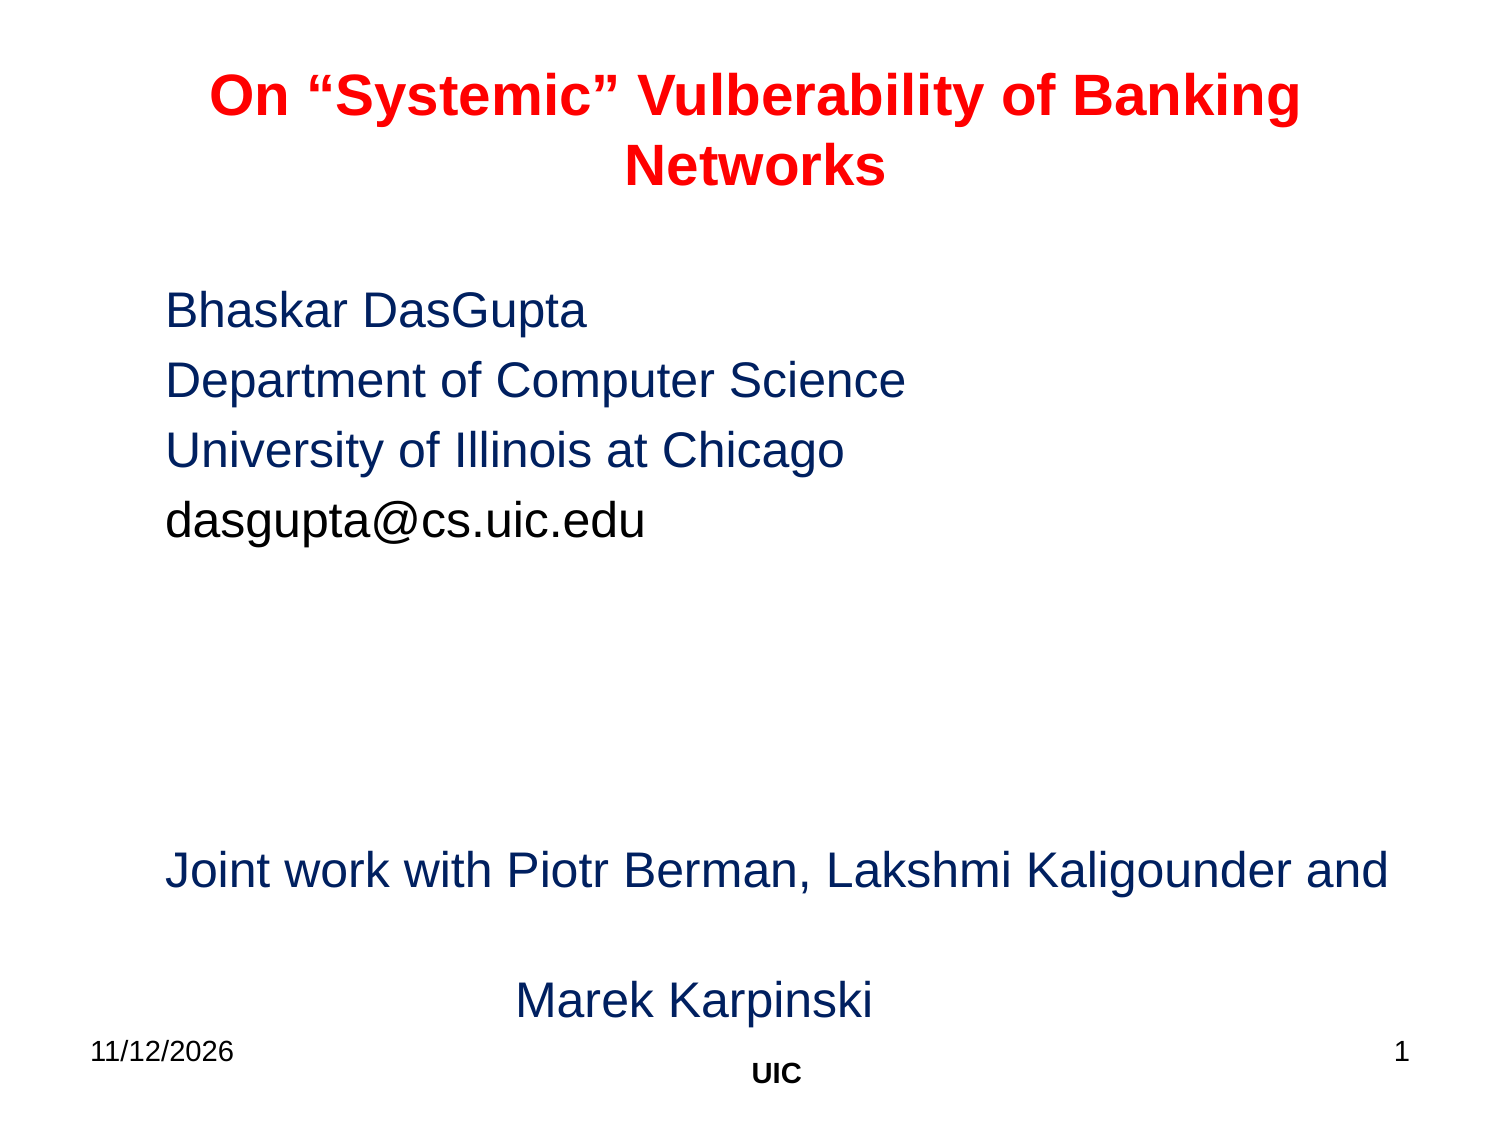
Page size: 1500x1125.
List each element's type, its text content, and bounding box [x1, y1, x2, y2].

subtitle On “Systemic” Vulberability of Banking Networks Bhaskar DasGupta Department of Computer Science University of Illinois at Chicago dasgupta@cs.uic.edu Joint work with Piotr Berman, Lakshmi Kaligounder and Marek Karpinski [74, 49, 1438, 1051]
footer UIC [539, 1051, 1015, 1125]
slide_number 1 [1074, 1051, 1426, 1103]
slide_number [74, 1051, 426, 1103]
